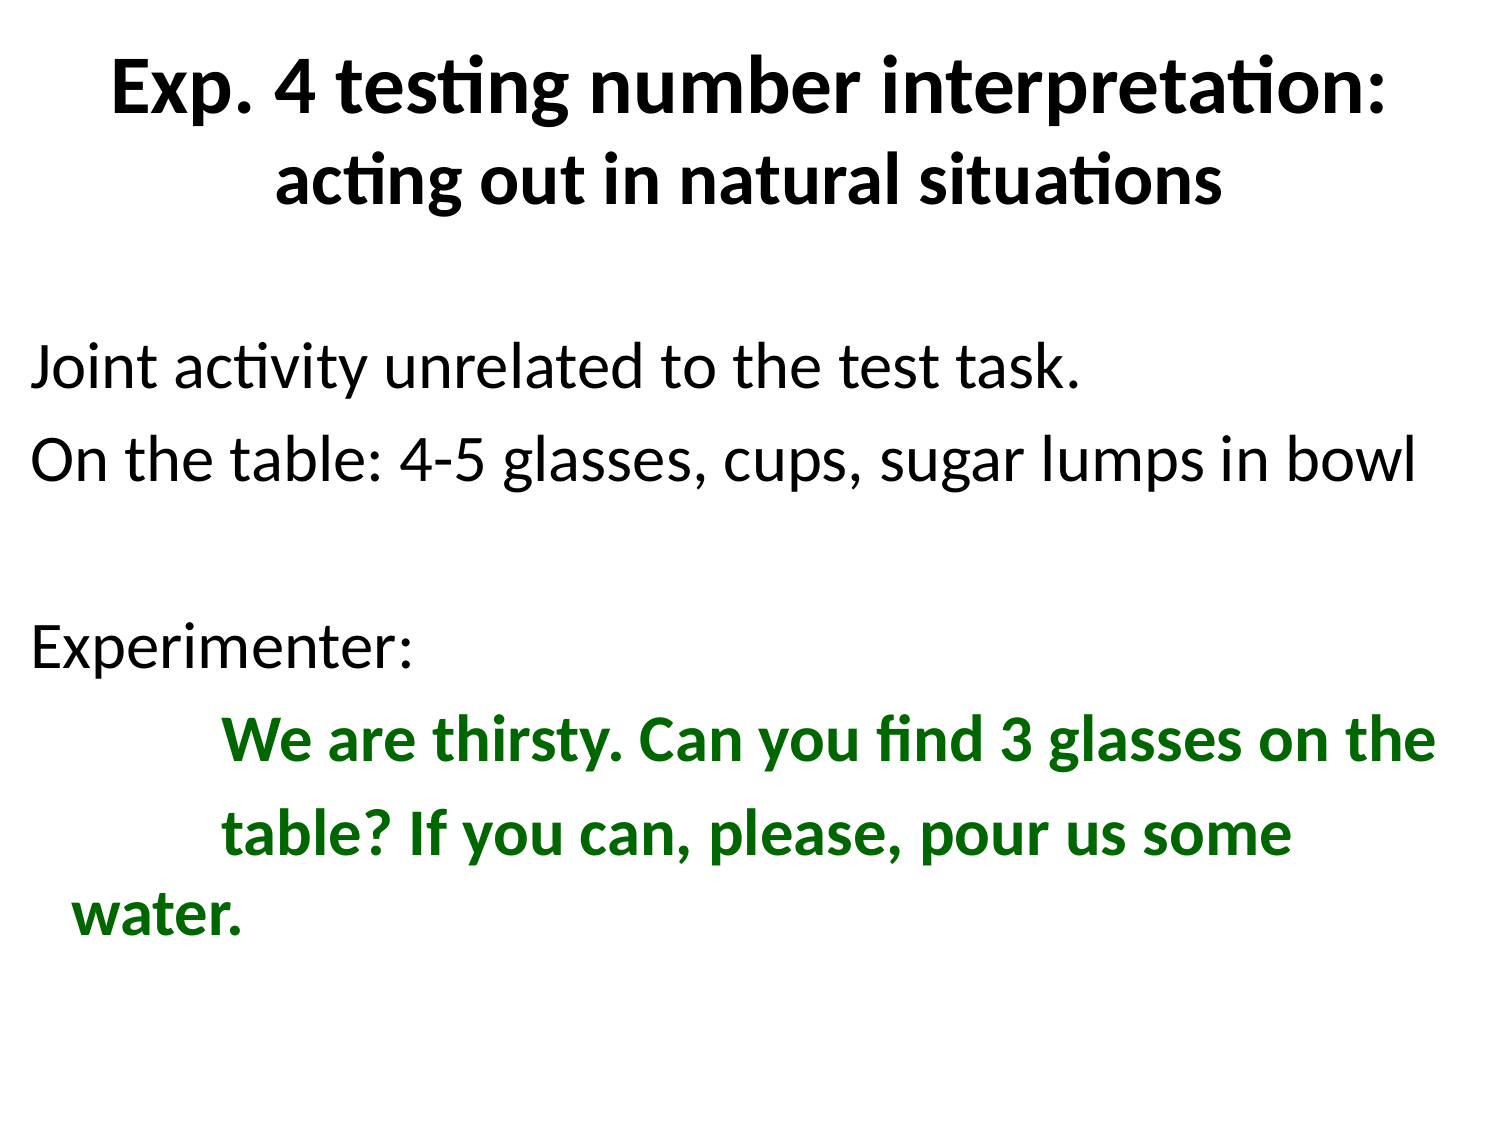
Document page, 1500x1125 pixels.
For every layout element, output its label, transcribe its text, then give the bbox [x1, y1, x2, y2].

title Exp. 4 testing number interpretation: acting out in natural situations [75, 30, 1425, 219]
list Joint activity unrelated to the test task. On the table: 4-5 glasses, cups, sugar lumps in bowl Experimenter: We are thirsty. Can you find 3 glasses on the table? If you can, please, pour us some water. [0, 314, 1465, 1064]
